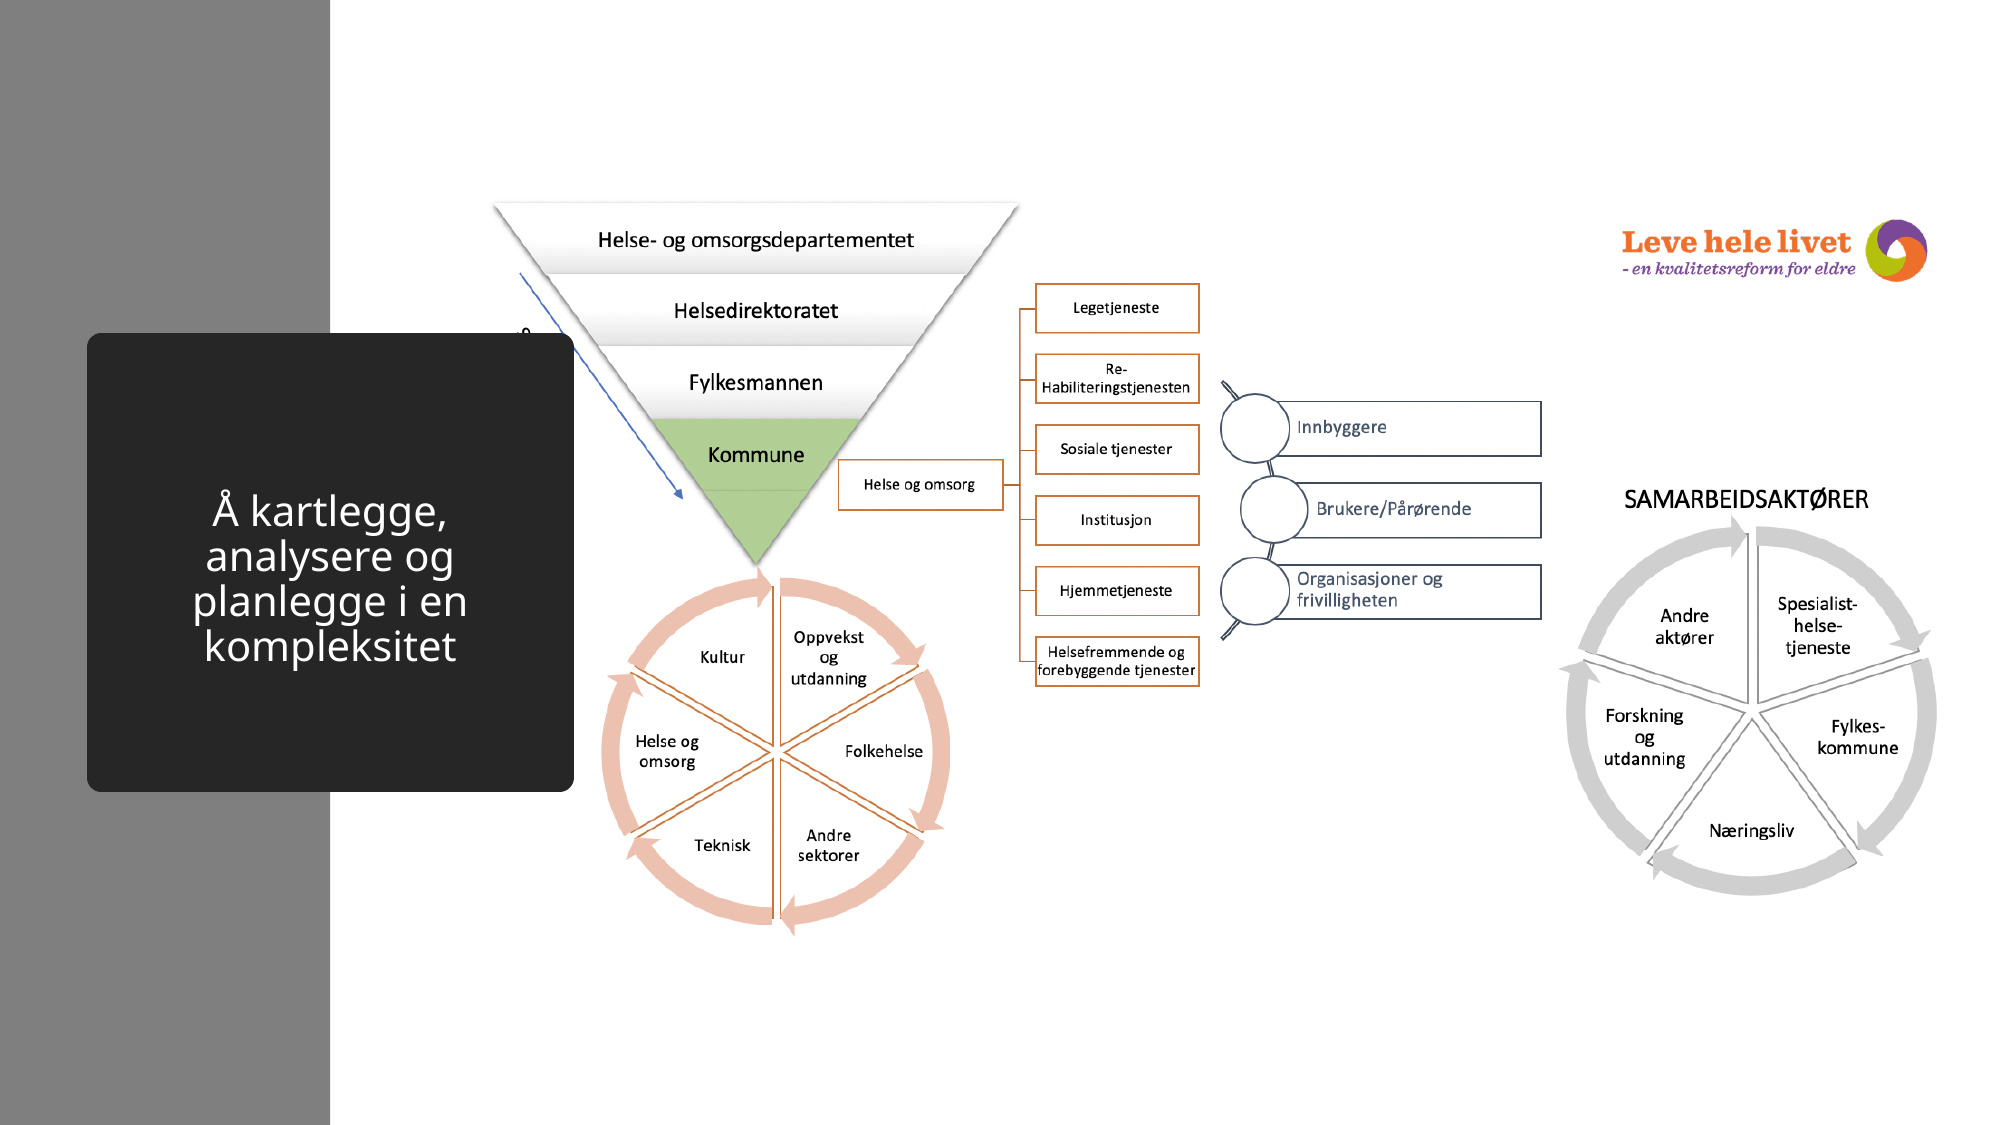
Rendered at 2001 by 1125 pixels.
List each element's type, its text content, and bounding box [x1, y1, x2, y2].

title Å kartlegge, analysere og planlegge i en kompleksitet [100, 347, 464, 778]
picture [464, 154, 2000, 937]
text_box [0, 0, 331, 1125]
